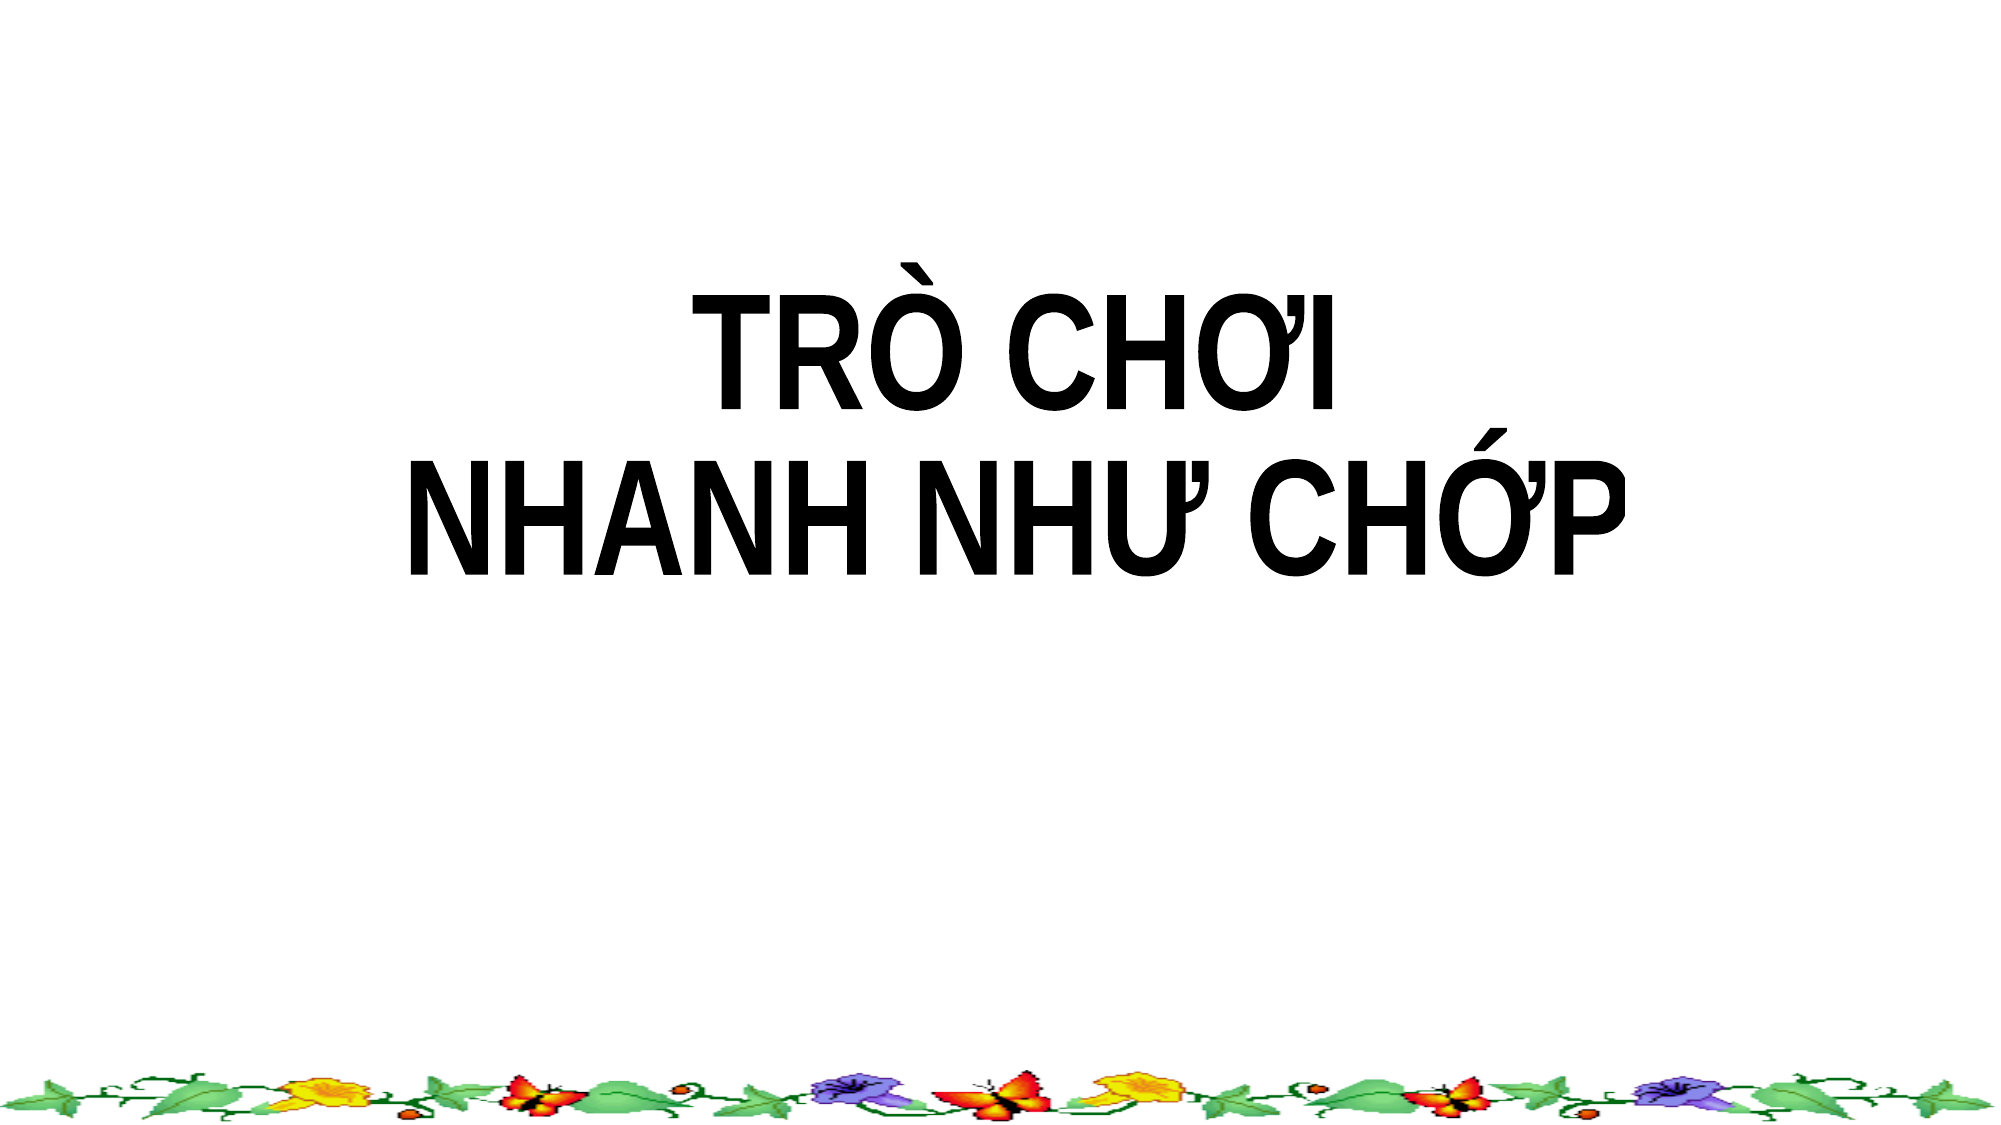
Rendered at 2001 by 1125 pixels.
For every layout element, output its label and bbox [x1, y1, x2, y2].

picture [0, 1070, 2000, 1125]
